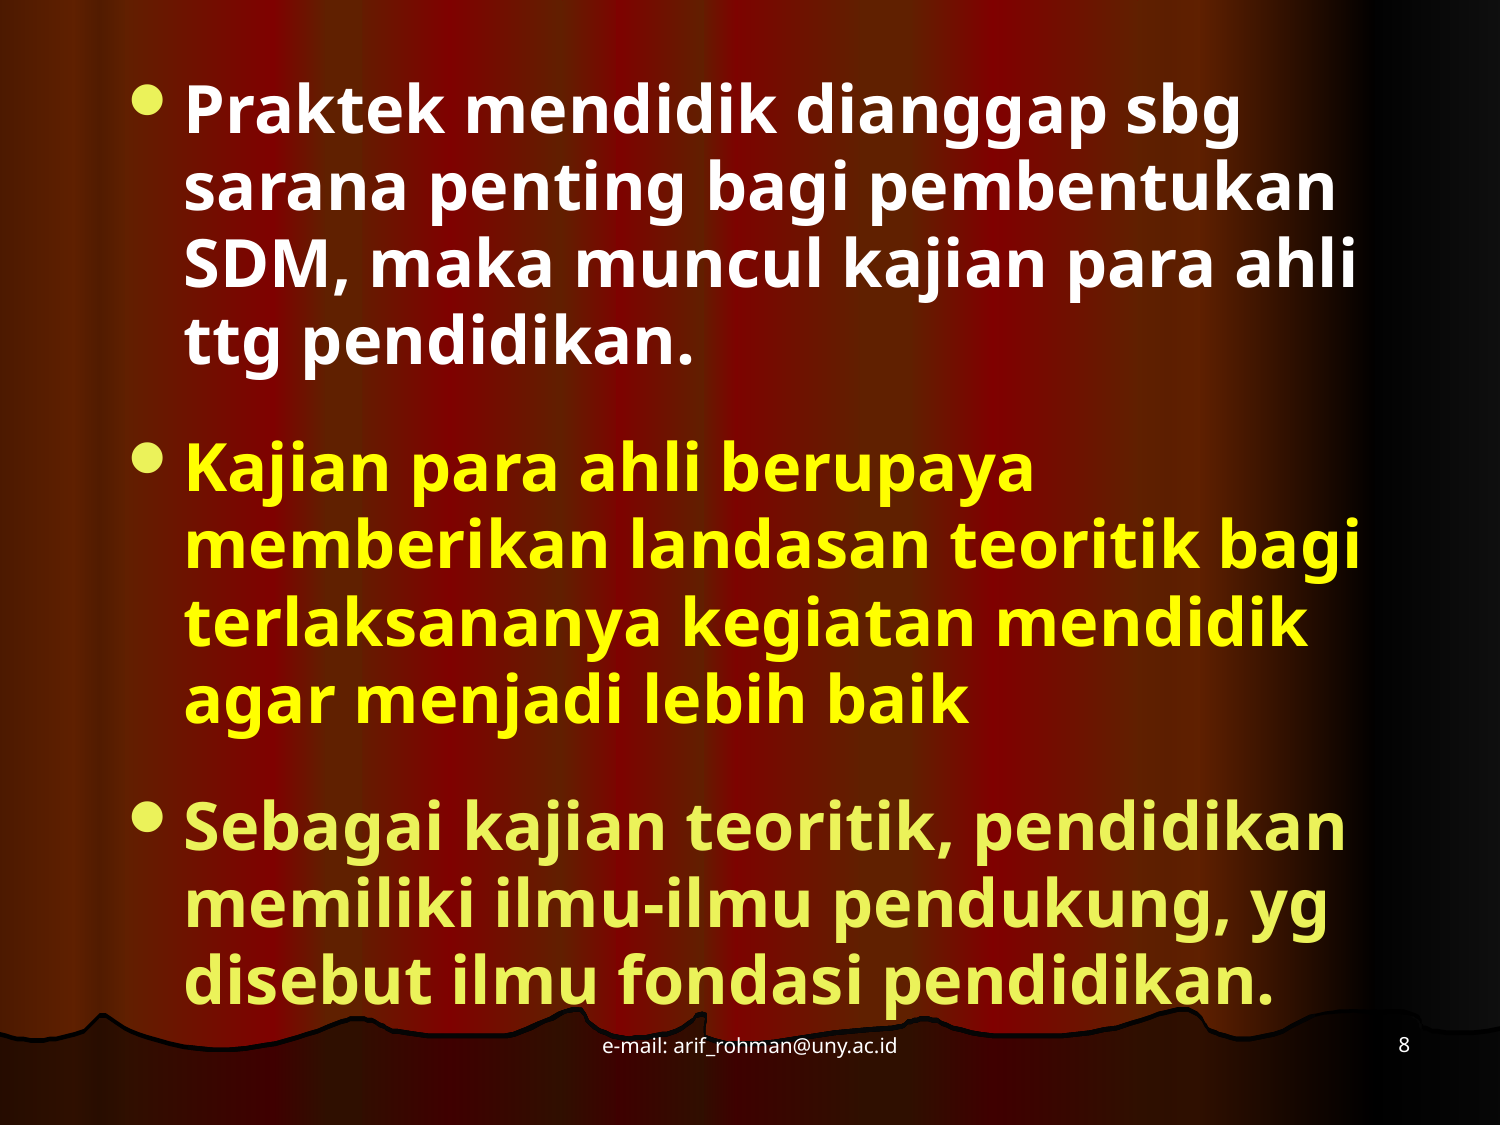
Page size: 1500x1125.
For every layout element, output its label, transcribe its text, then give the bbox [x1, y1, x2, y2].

text_box Praktek mendidik dianggap sbg sarana penting bagi pembentukan SDM, maka muncul kajian para ahli ttg pendidikan. Kajian para ahli berupaya memberikan landasan teoritik bagi terlaksananya kegiatan mendidik agar menjadi lebih baik Sebagai kajian teoritik, pendidikan memiliki ilmu-ilmu pendukung, yg disebut ilmu fondasi pendidikan. [112, 62, 1413, 1050]
footer e-mail: arif_rohman@uny.ac.id [512, 1024, 988, 1101]
slide_number 8 [1074, 1023, 1426, 1100]
